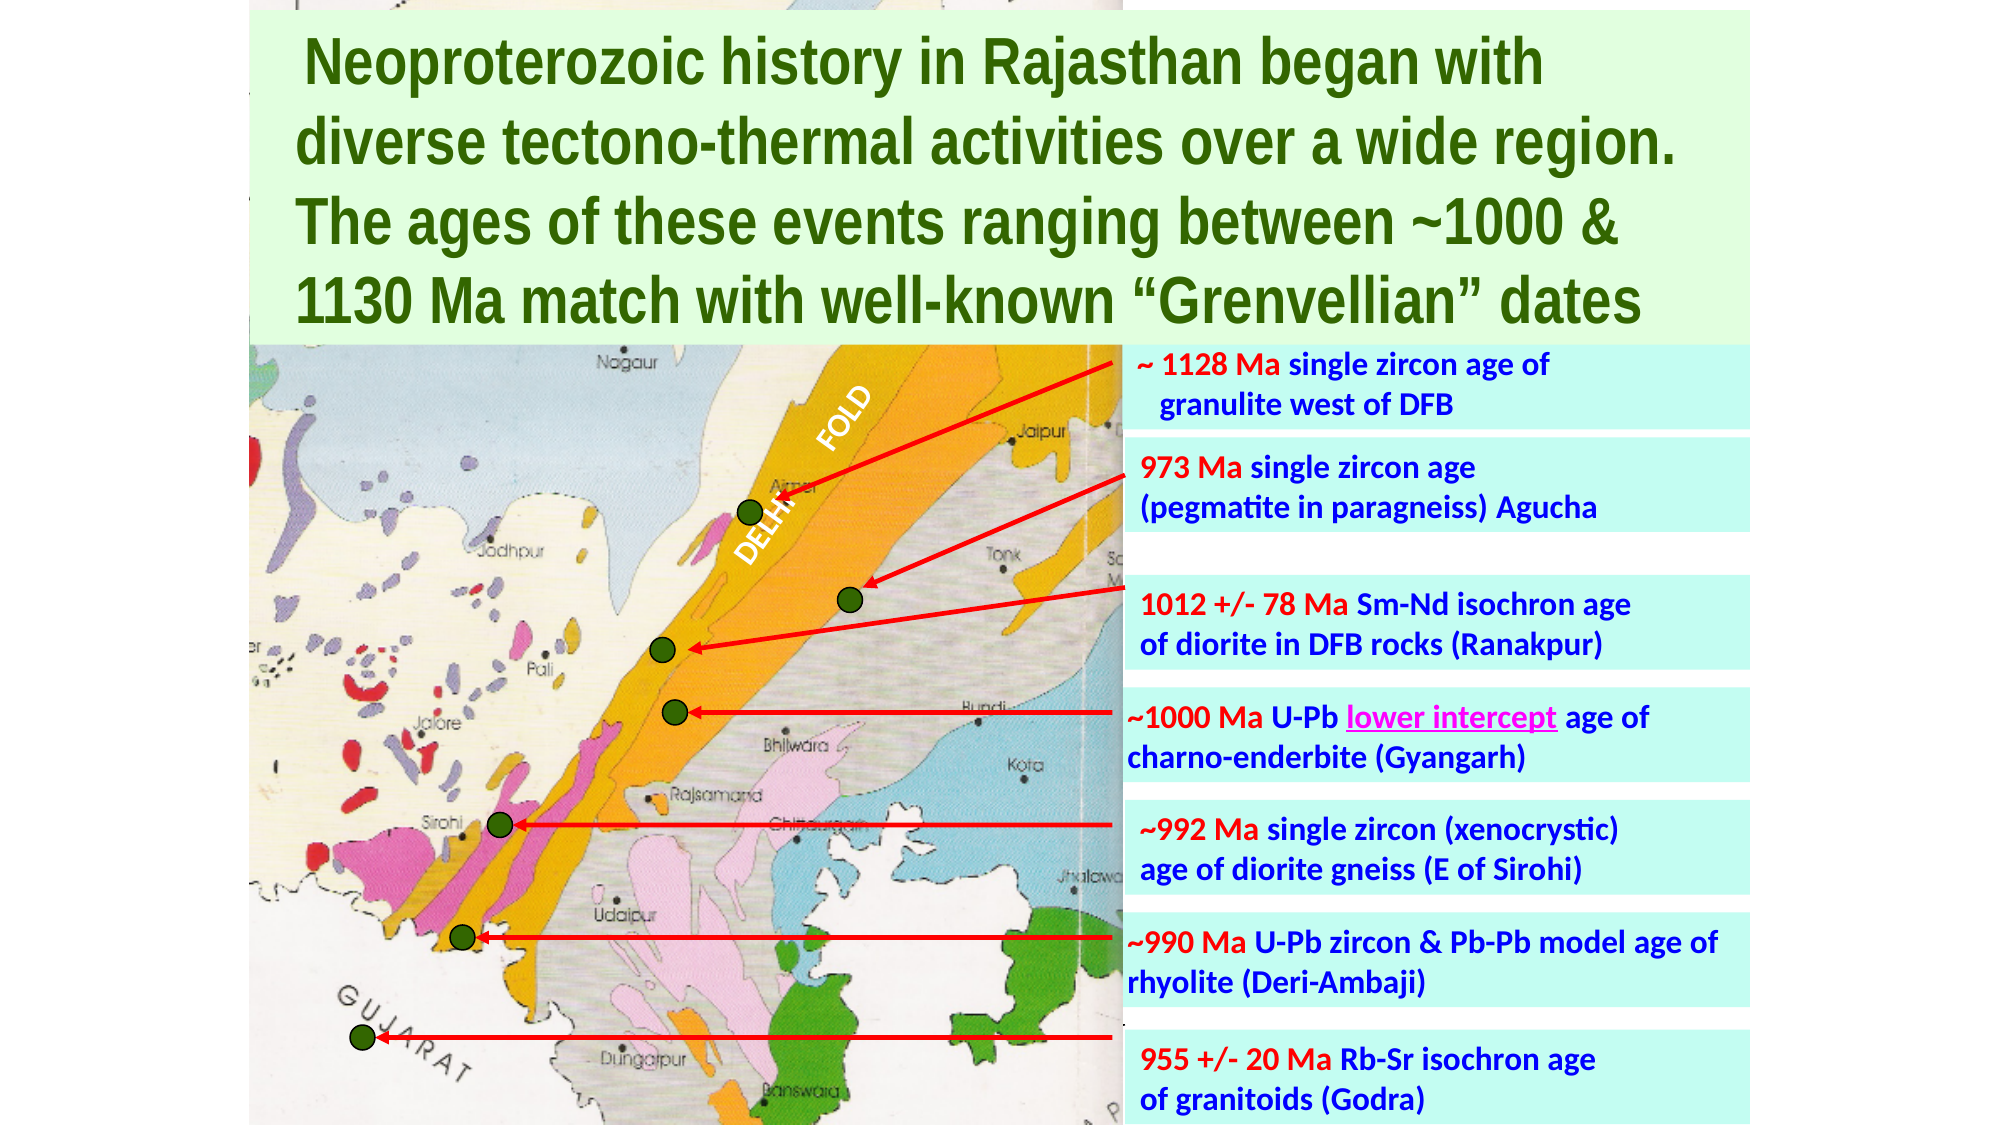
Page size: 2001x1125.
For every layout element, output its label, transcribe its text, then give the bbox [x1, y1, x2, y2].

text_box 973 Ma single zircon age (pegmatite in paragneiss) Agucha [1125, 437, 1750, 532]
text_box ~992 Ma single zircon (xenocrystic) age of diorite gneiss (E of Sirohi) [1125, 799, 1750, 895]
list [249, 0, 1123, 1125]
text_box Neoproterozoic history in Rajasthan began with diverse tectono-thermal activities over a wide region. The ages of these events ranging between ~1000 & 1130 Ma match with well-known “Grenvellian” dates [1123, 10, 1750, 345]
text_box ~ 1128 Ma single zircon age of granulite west of DFB [1123, 345, 1750, 430]
text_box 955 +/- 20 Ma Rb-Sr isochron age of granitoids (Godra) [1125, 1029, 1750, 1125]
text_box 1012 +/- 78 Ma Sm-Nd isochron age of diorite in DFB rocks (Ranakpur) [1125, 574, 1750, 670]
text_box ~990 Ma U-Pb zircon & Pb-Pb model age of rhyolite (Deri-Ambaji) [1123, 912, 1750, 1008]
text_box ~1000 Ma U-Pb lower intercept age of charno-enderbite (Gyangarh) [1123, 687, 1750, 783]
